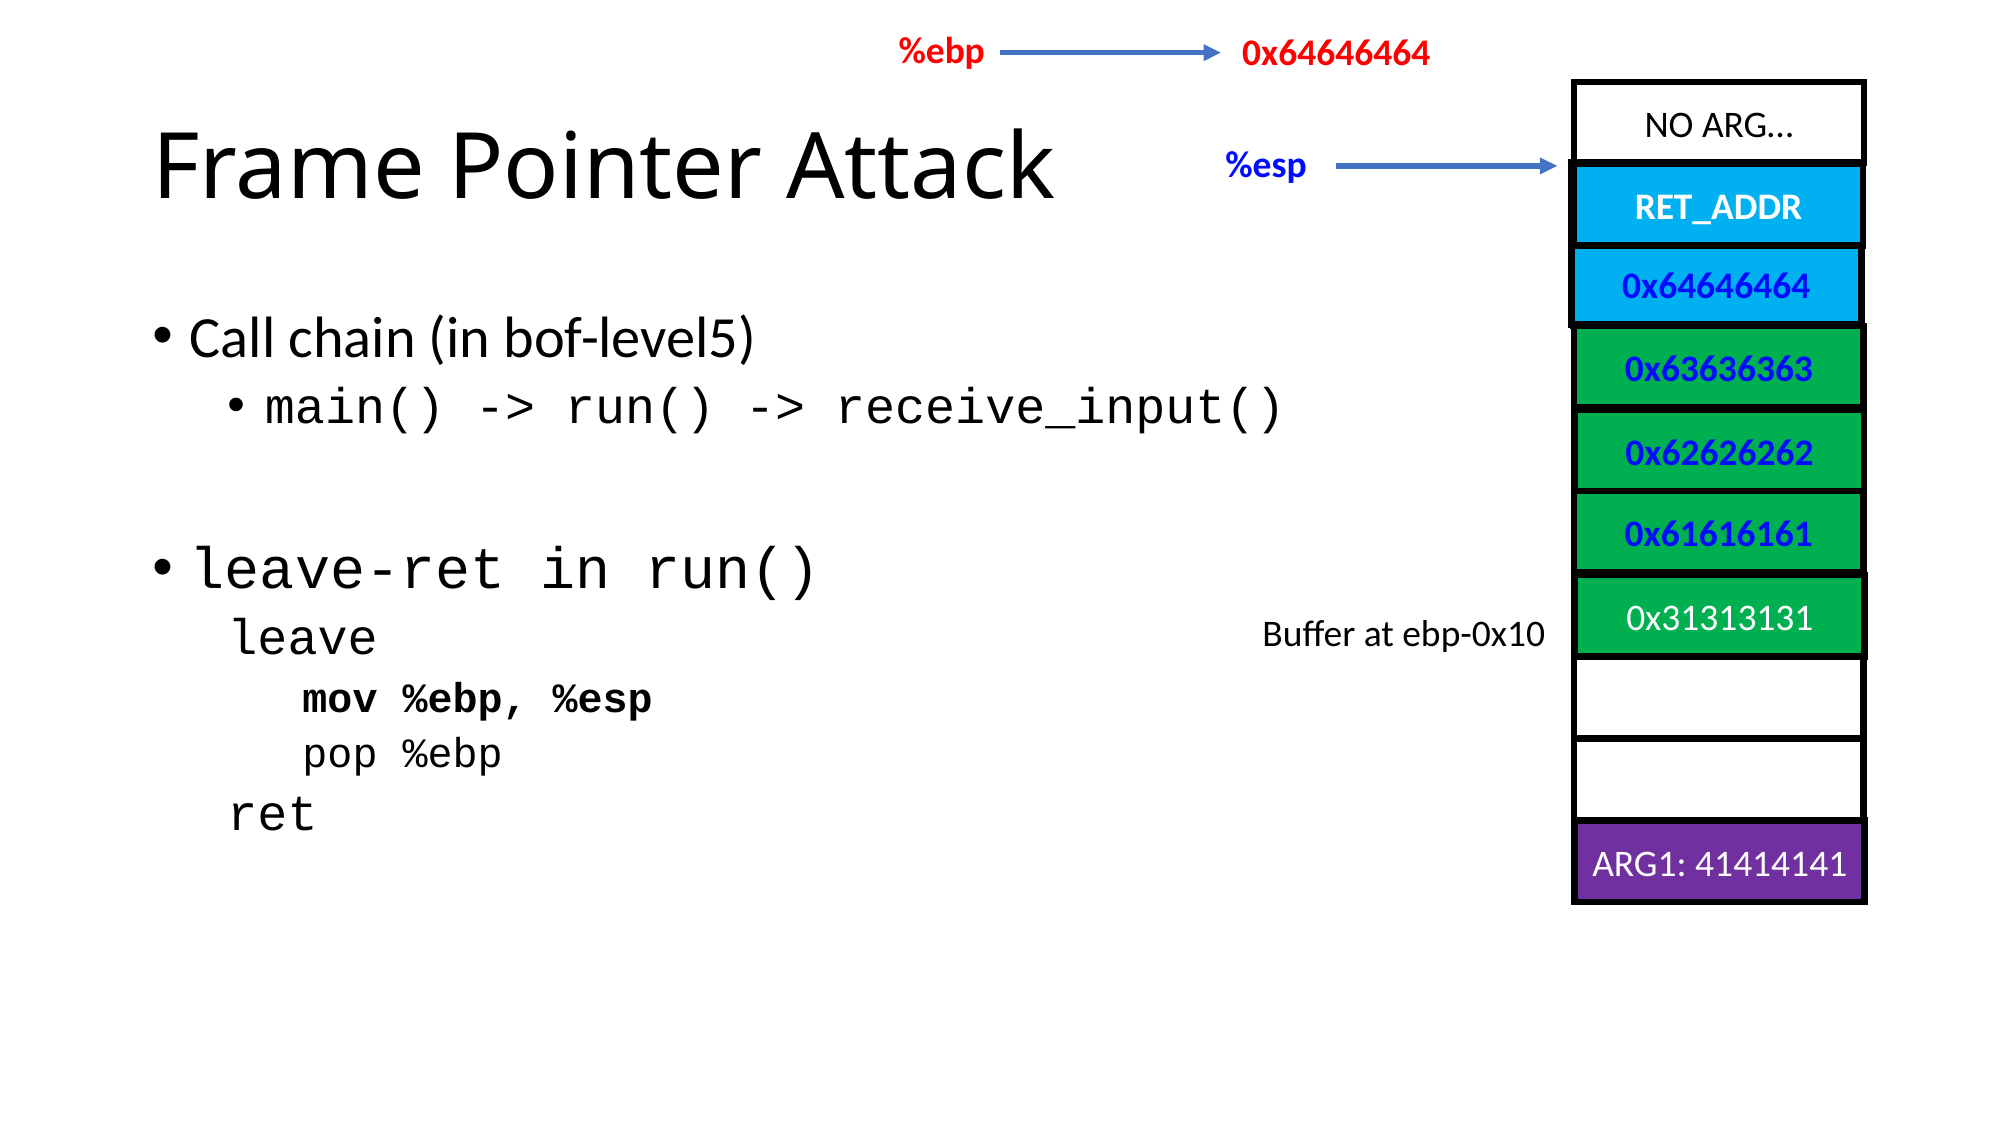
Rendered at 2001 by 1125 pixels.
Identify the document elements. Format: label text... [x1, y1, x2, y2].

text_box 0x64646464 [1227, 20, 1446, 81]
text_box 0x31313131 [1574, 574, 1866, 658]
text_box [1573, 656, 1865, 738]
text_box ARG1: 41414141 [1574, 819, 1866, 903]
text_box 0x64646464 [1570, 242, 1862, 325]
text_box [1573, 738, 1865, 820]
text_box %ebp [883, 18, 1000, 79]
text_box NO ARG… [1573, 81, 1865, 164]
text_box get_a_shell() [1570, 161, 1861, 242]
list Call chain (in bof-level5) main() -> run() -> receive_input() leave-ret in run() leave mov %ebp, %esp pop %ebp ret [137, 299, 1863, 1125]
text_box 0x62626262 [1574, 408, 1865, 492]
text_box 0x61616161 [1573, 490, 1864, 574]
text_box RET_ADDR [1573, 163, 1864, 247]
text_box Buffer at ebp-0x10 [1247, 601, 1561, 662]
title Frame Pointer Attack [137, 59, 1863, 278]
text_box 0x63636363 [1573, 325, 1865, 406]
text_box %esp [1210, 133, 1322, 193]
